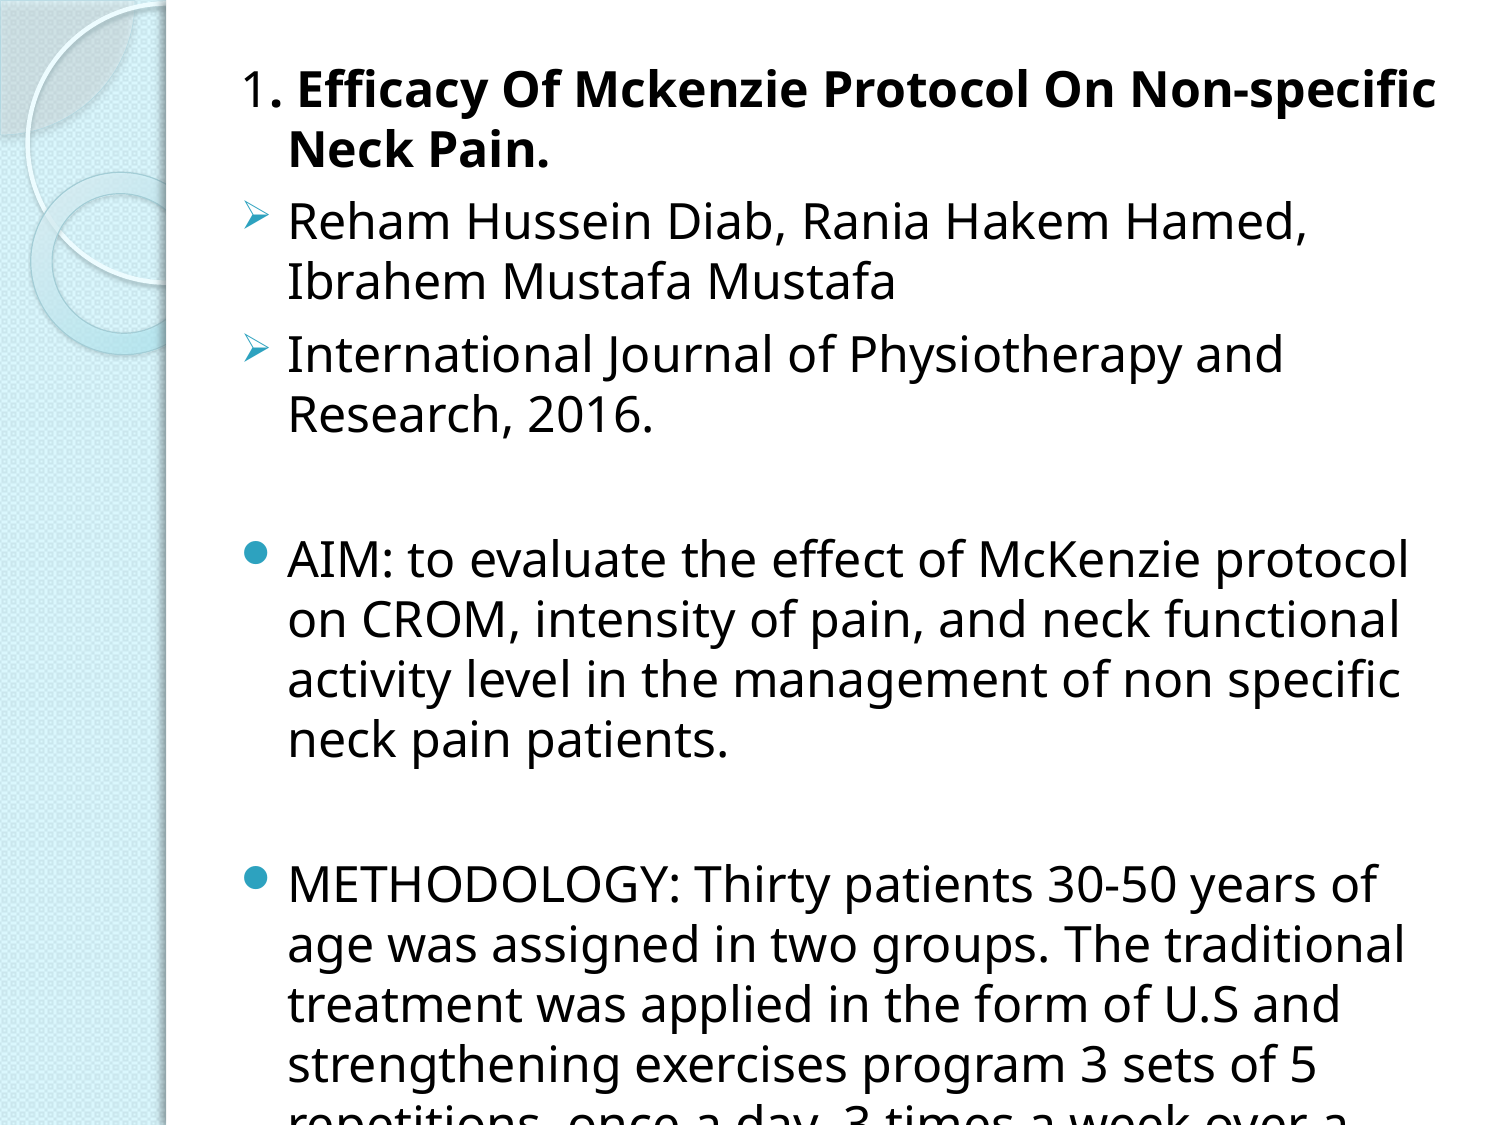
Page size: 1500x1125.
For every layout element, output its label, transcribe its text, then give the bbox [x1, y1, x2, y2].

list 1. Efficacy Of Mckenzie Protocol On Non-specific Neck Pain. Reham Hussein Diab, Rania Hakem Hamed, Ibrahem Mustafa Mustafa International Journal of Physiotherapy and Research, 2016. AIM: to evaluate the effect of McKenzie protocol on CROM, intensity of pain, and neck functional activity level in the management of non specific neck pain patients. METHODOLOGY: Thirty patients 30-50 years of age was assigned in two groups. The traditional treatment was applied in the form of U.S and strengthening exercises program 3 sets of 5 repetitions, once a day, 3 times a week over a period of 6 weeks. [212, 50, 1466, 1125]
